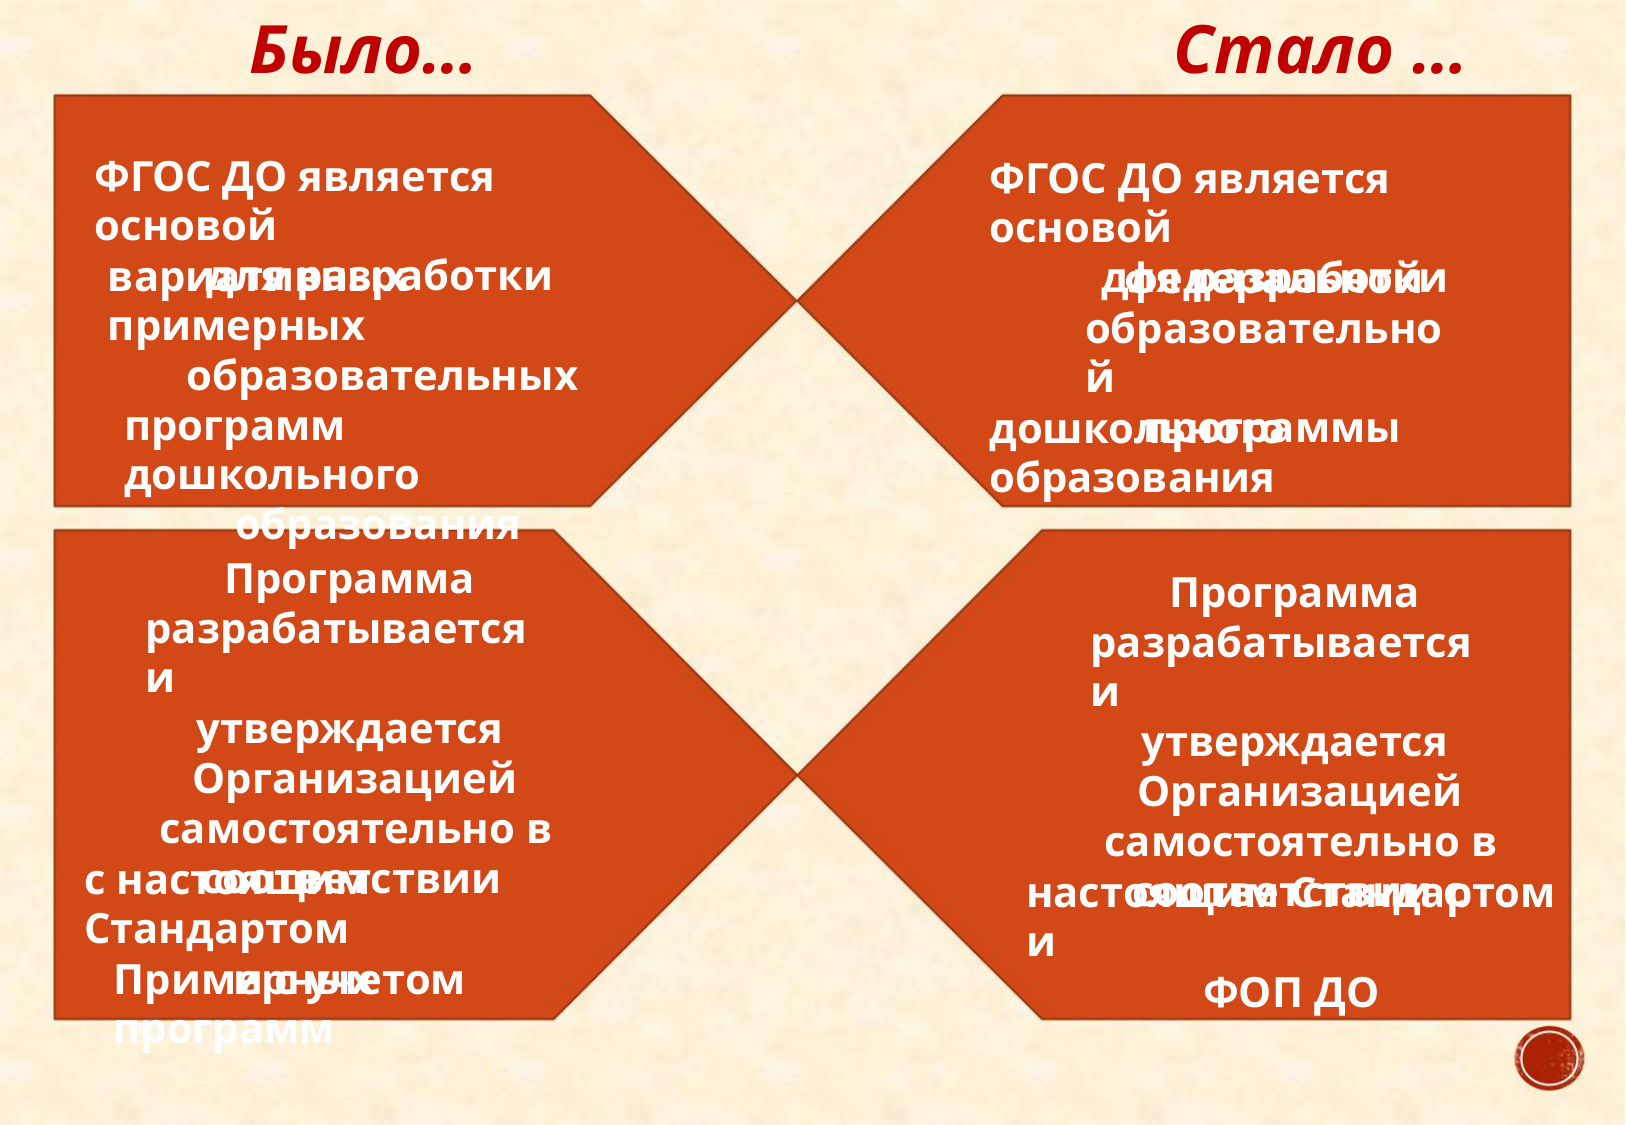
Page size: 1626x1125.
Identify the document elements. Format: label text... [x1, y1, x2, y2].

text_box дошкольного образования [989, 402, 1556, 501]
text_box Стало … [1173, 8, 1471, 88]
text_box вариативных примерных образовательных программ дошкольного образования [107, 250, 648, 548]
text_box Примерных программ [113, 953, 586, 1052]
text_box настоящим Стандартом и ФОП ДО [1025, 866, 1564, 1016]
text_box Программа разрабатывается и утверждается Организацией самостоятельно в соответствии с [1090, 566, 1499, 866]
text_box ФГОС ДО является основой для разработки [989, 152, 1556, 301]
text_box [0, 0, 1625, 1125]
text_box ФГОС ДО является основой для разработки [94, 150, 661, 299]
text_box Программа разрабатывается и утверждается Организацией самостоятельно в соответствии [145, 553, 554, 853]
text_box с настоящим Стандартом и с учетом [84, 853, 616, 1003]
text_box Было… [249, 8, 495, 88]
text_box федеральной образовательной программы [1084, 252, 1463, 402]
